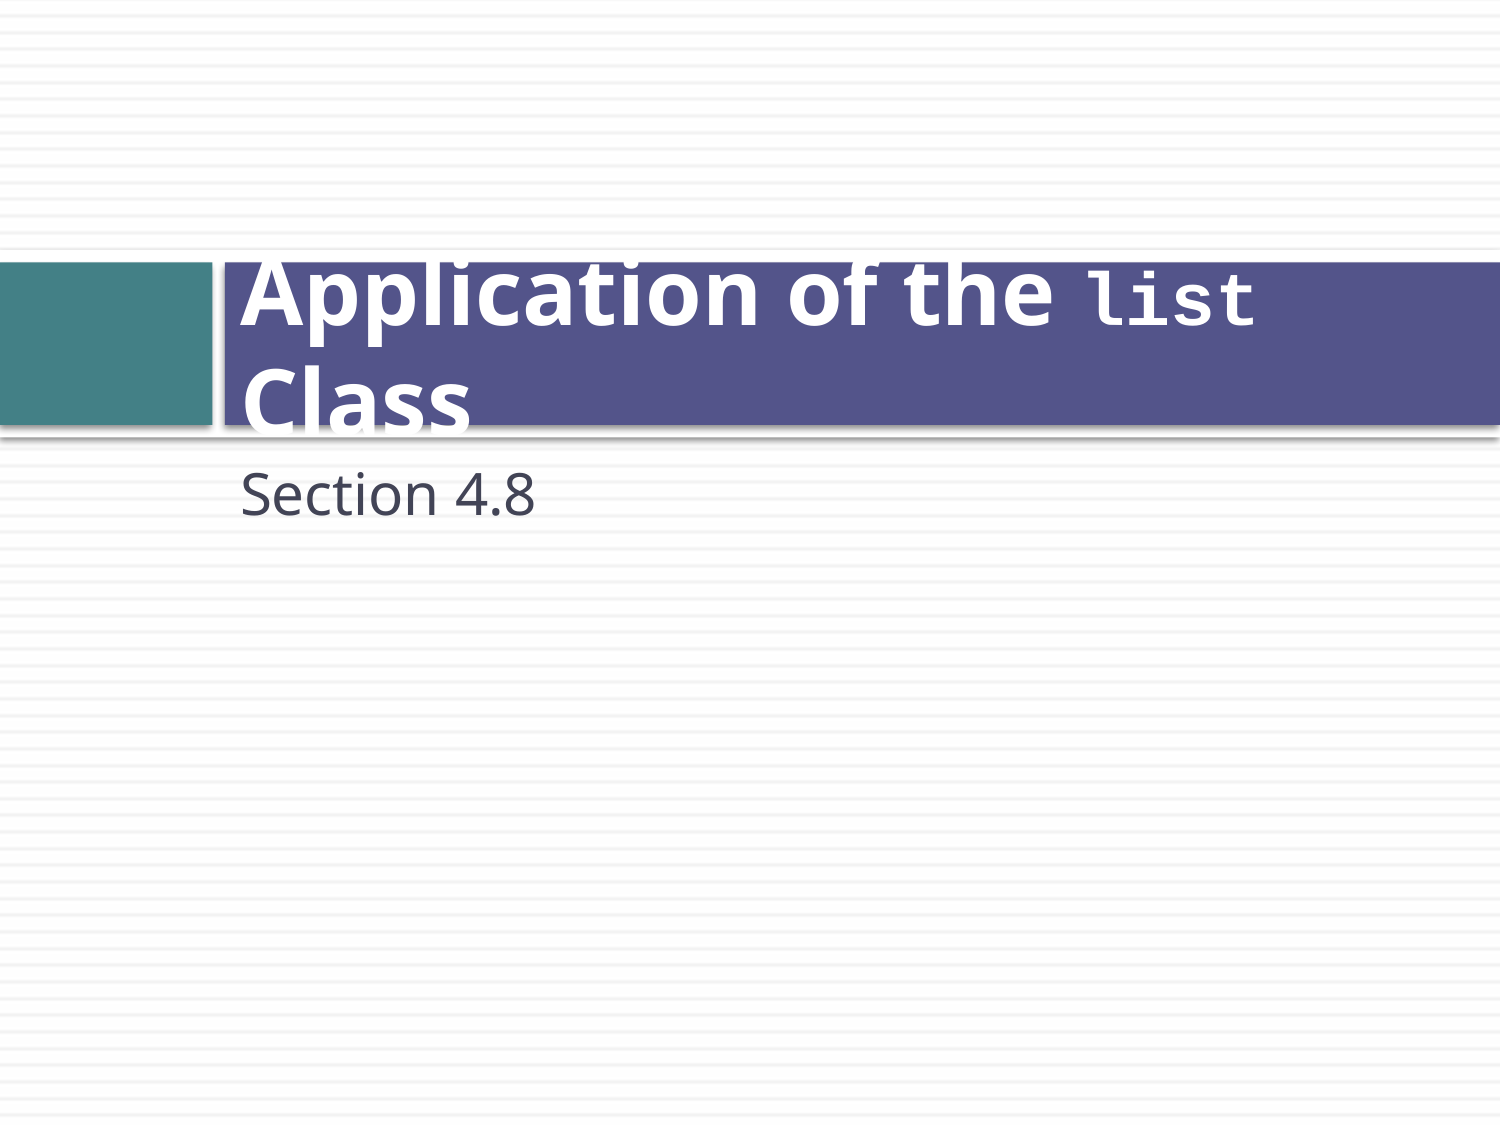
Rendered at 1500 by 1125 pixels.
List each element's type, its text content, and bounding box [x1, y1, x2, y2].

list Section 4.8 [224, 449, 1394, 725]
title Application of the list Class [224, 262, 1476, 426]
